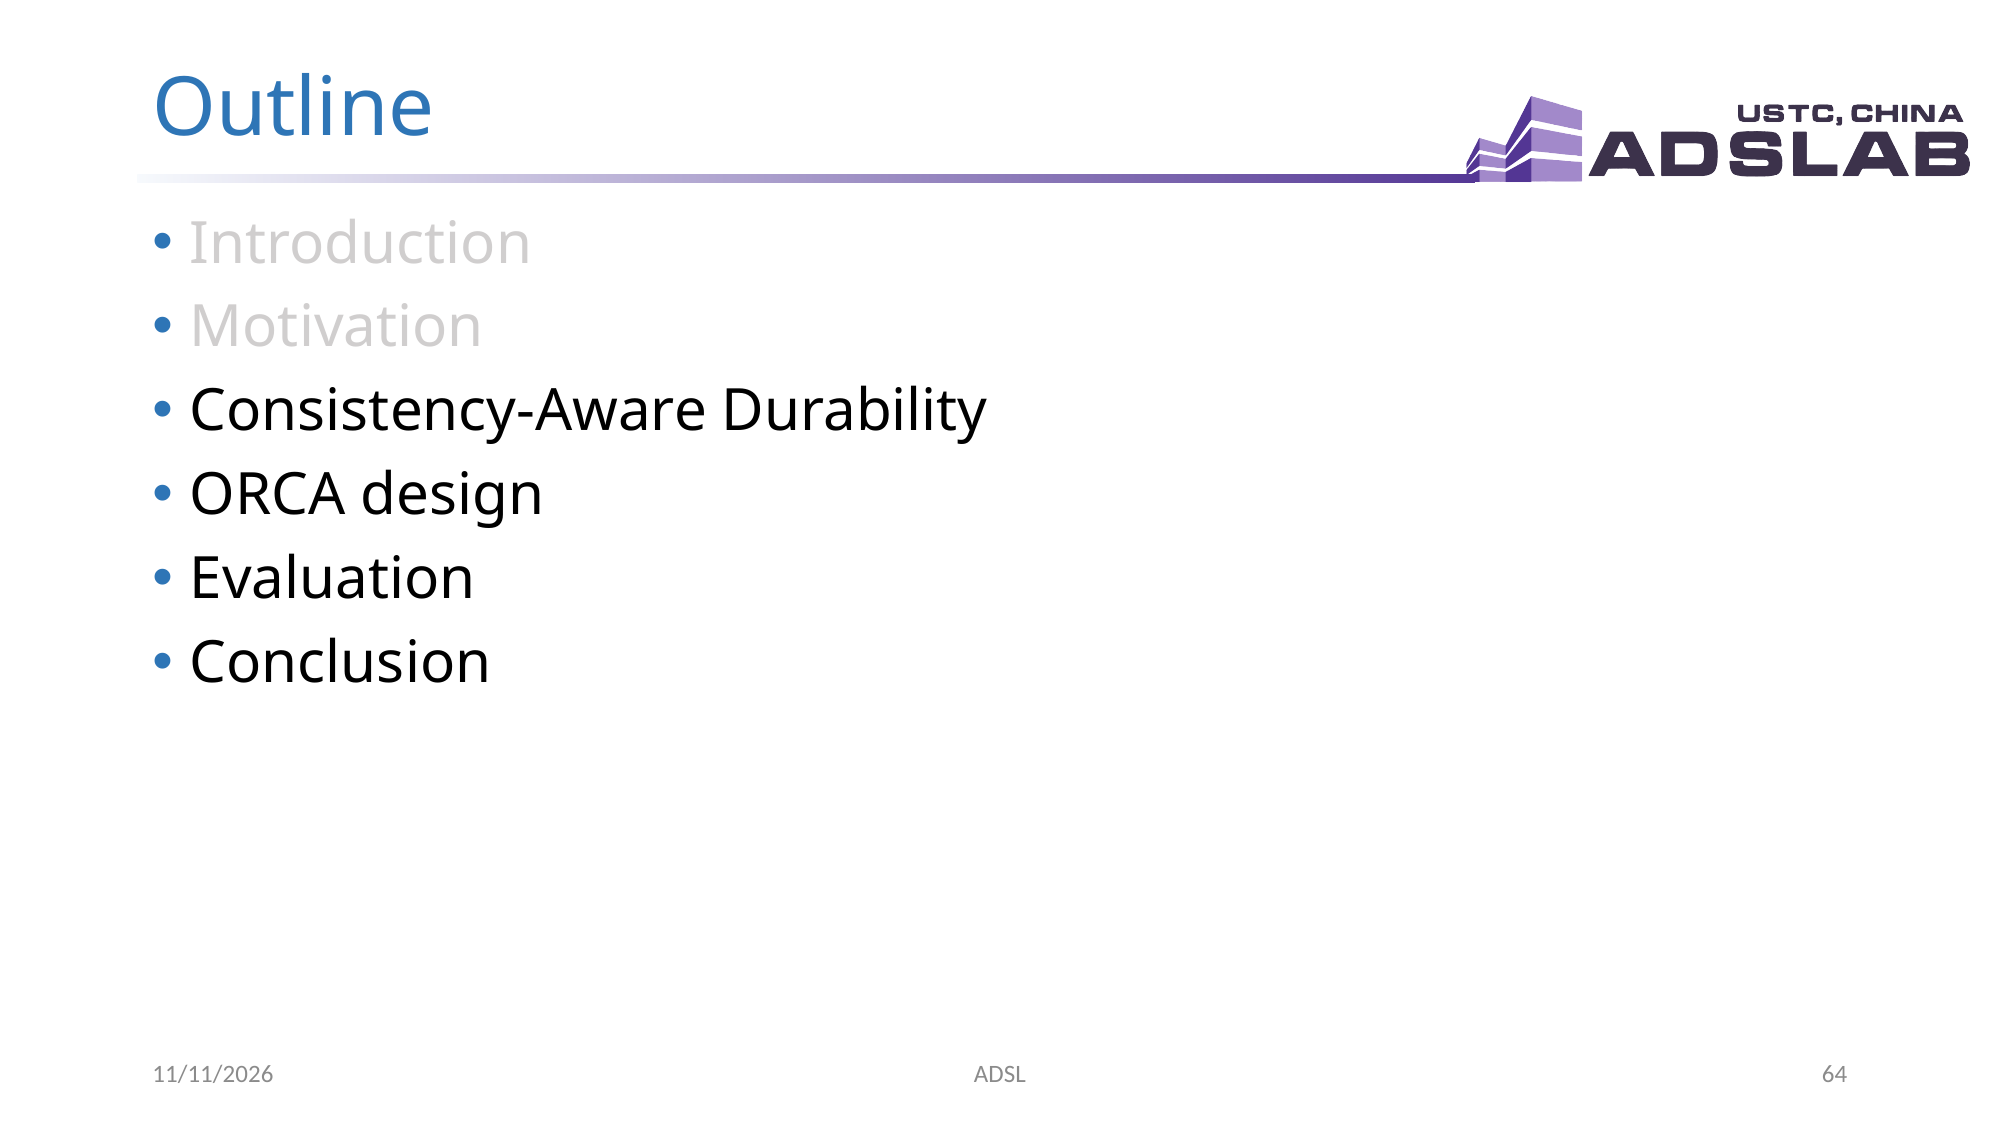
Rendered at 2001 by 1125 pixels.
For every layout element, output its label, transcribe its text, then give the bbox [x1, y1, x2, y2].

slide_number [137, 1042, 588, 1103]
footer ADSL [662, 1042, 1338, 1103]
list Introduction Motivation Consistency-Aware Durability ORCA design Evaluation Conclusion [137, 205, 1863, 1016]
title Outline [137, 57, 1459, 161]
slide_number 64 [1412, 1042, 1863, 1103]
picture [1459, 93, 1976, 183]
